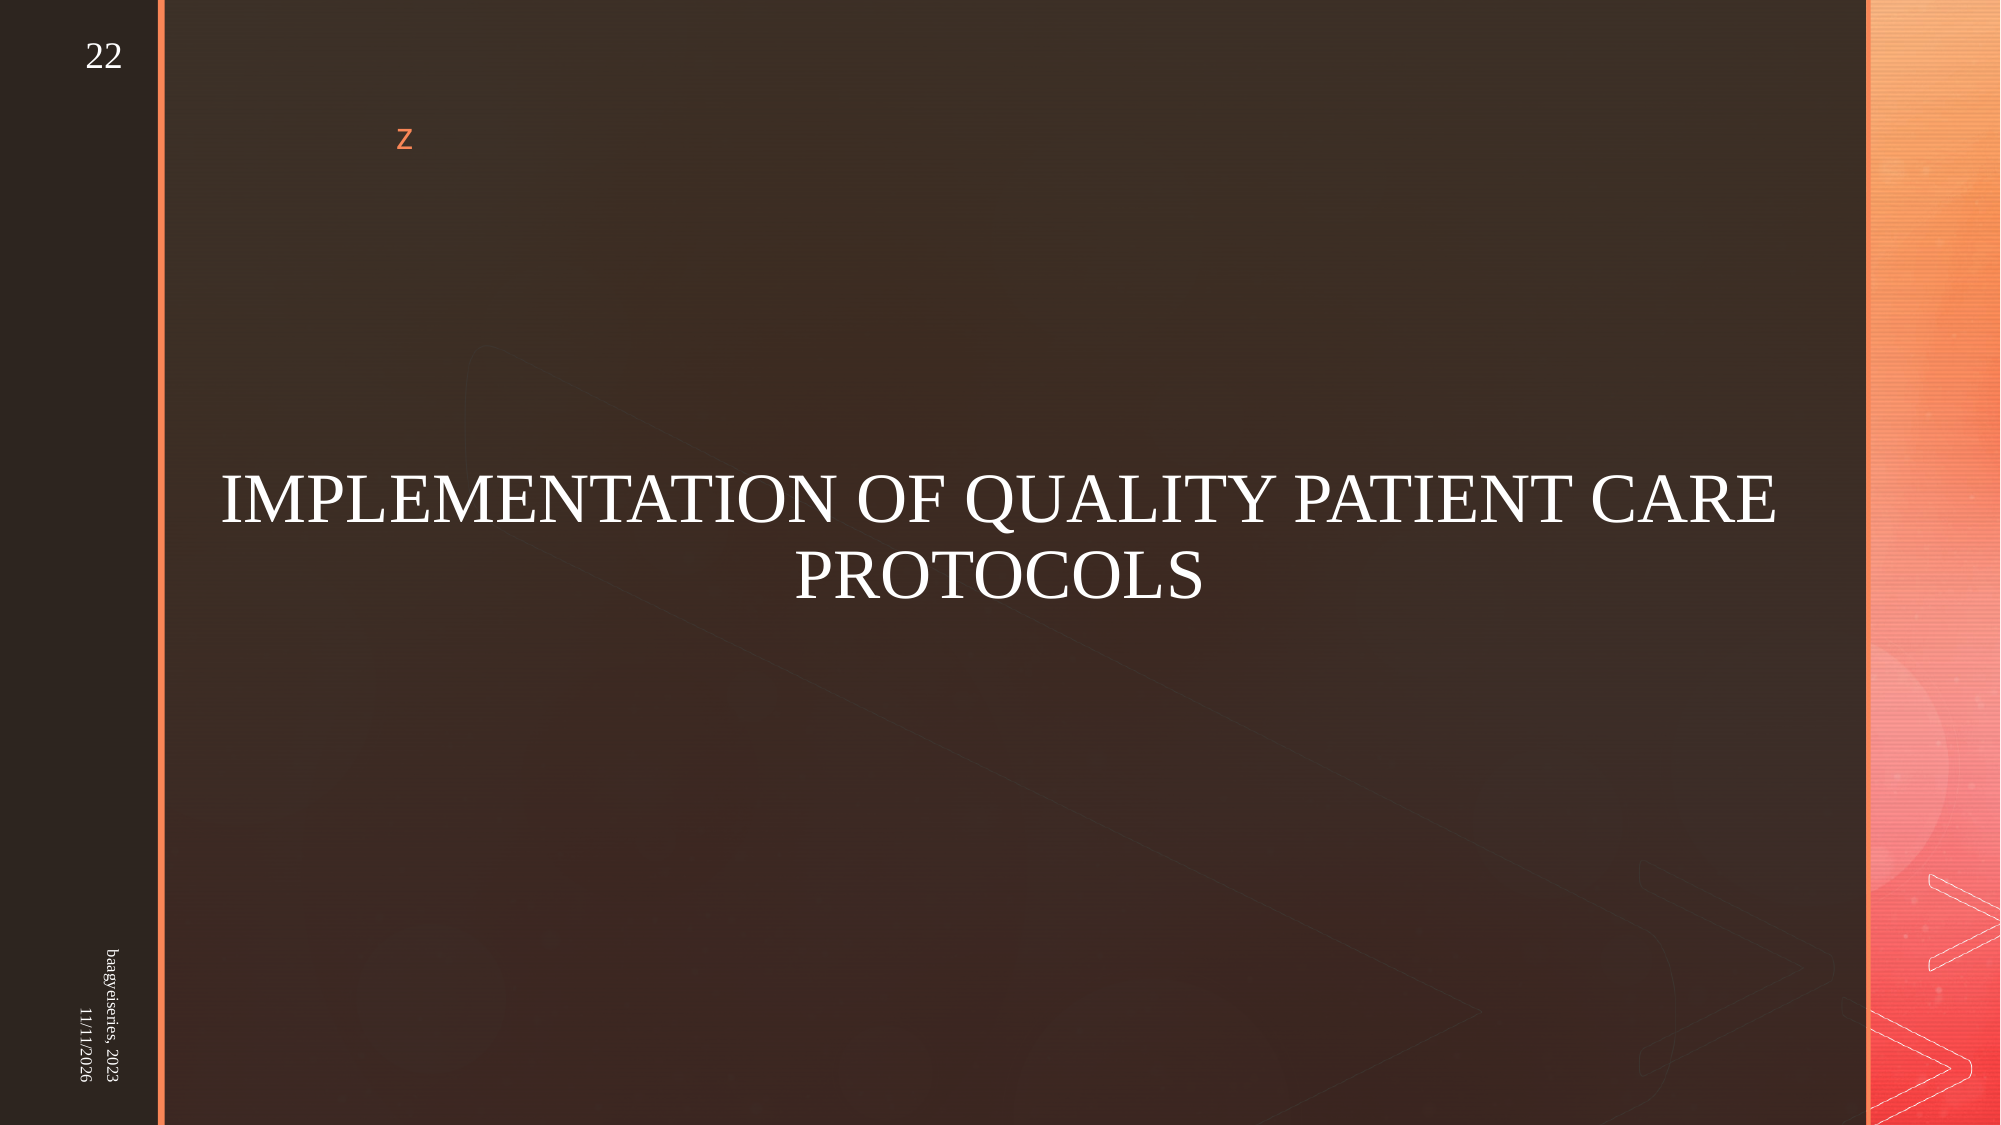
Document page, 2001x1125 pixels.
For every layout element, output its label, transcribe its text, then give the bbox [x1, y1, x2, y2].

footer baagyeiseries, 2023 [101, 132, 131, 1098]
slide_number 22 [25, 26, 131, 80]
slide_number 25-Mar-23 [70, 661, 101, 1098]
picture [1871, 0, 2001, 1125]
title IMPLEMENTATION OF QUALITY PATIENT CARE PROTOCOLS [137, 453, 1863, 672]
